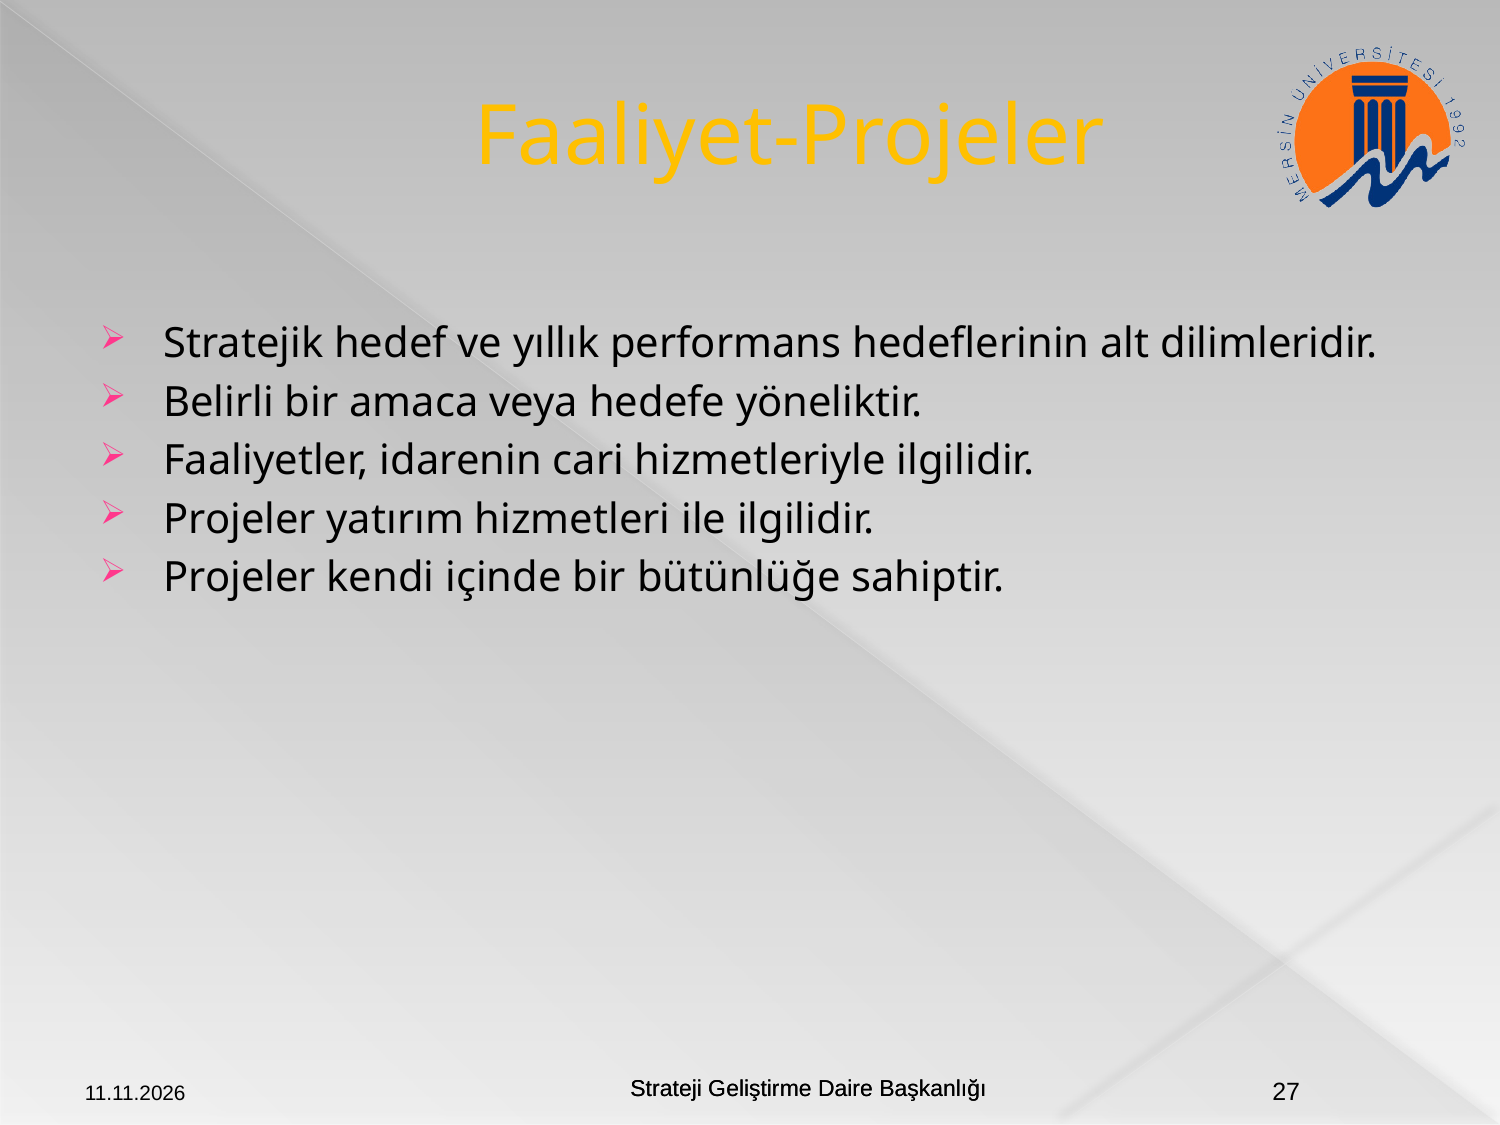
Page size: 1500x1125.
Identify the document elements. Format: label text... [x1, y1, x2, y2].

slide_number 27 [1245, 1063, 1328, 1113]
picture [1425, 46, 1465, 208]
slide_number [70, 1062, 421, 1113]
title Faaliyet-Projeler [75, 16, 1425, 247]
list Stratejik hedef ve yıllık performans hedeflerinin alt dilimleridir. Belirli bir amaca veya hedefe yöneliktir. Faaliyetler, idarenin cari hizmetleriyle ilgilidir. Projeler yatırım hizmetleri ile ilgilidir. Projeler kendi içinde bir bütünlüğe sahiptir. [75, 308, 1425, 645]
